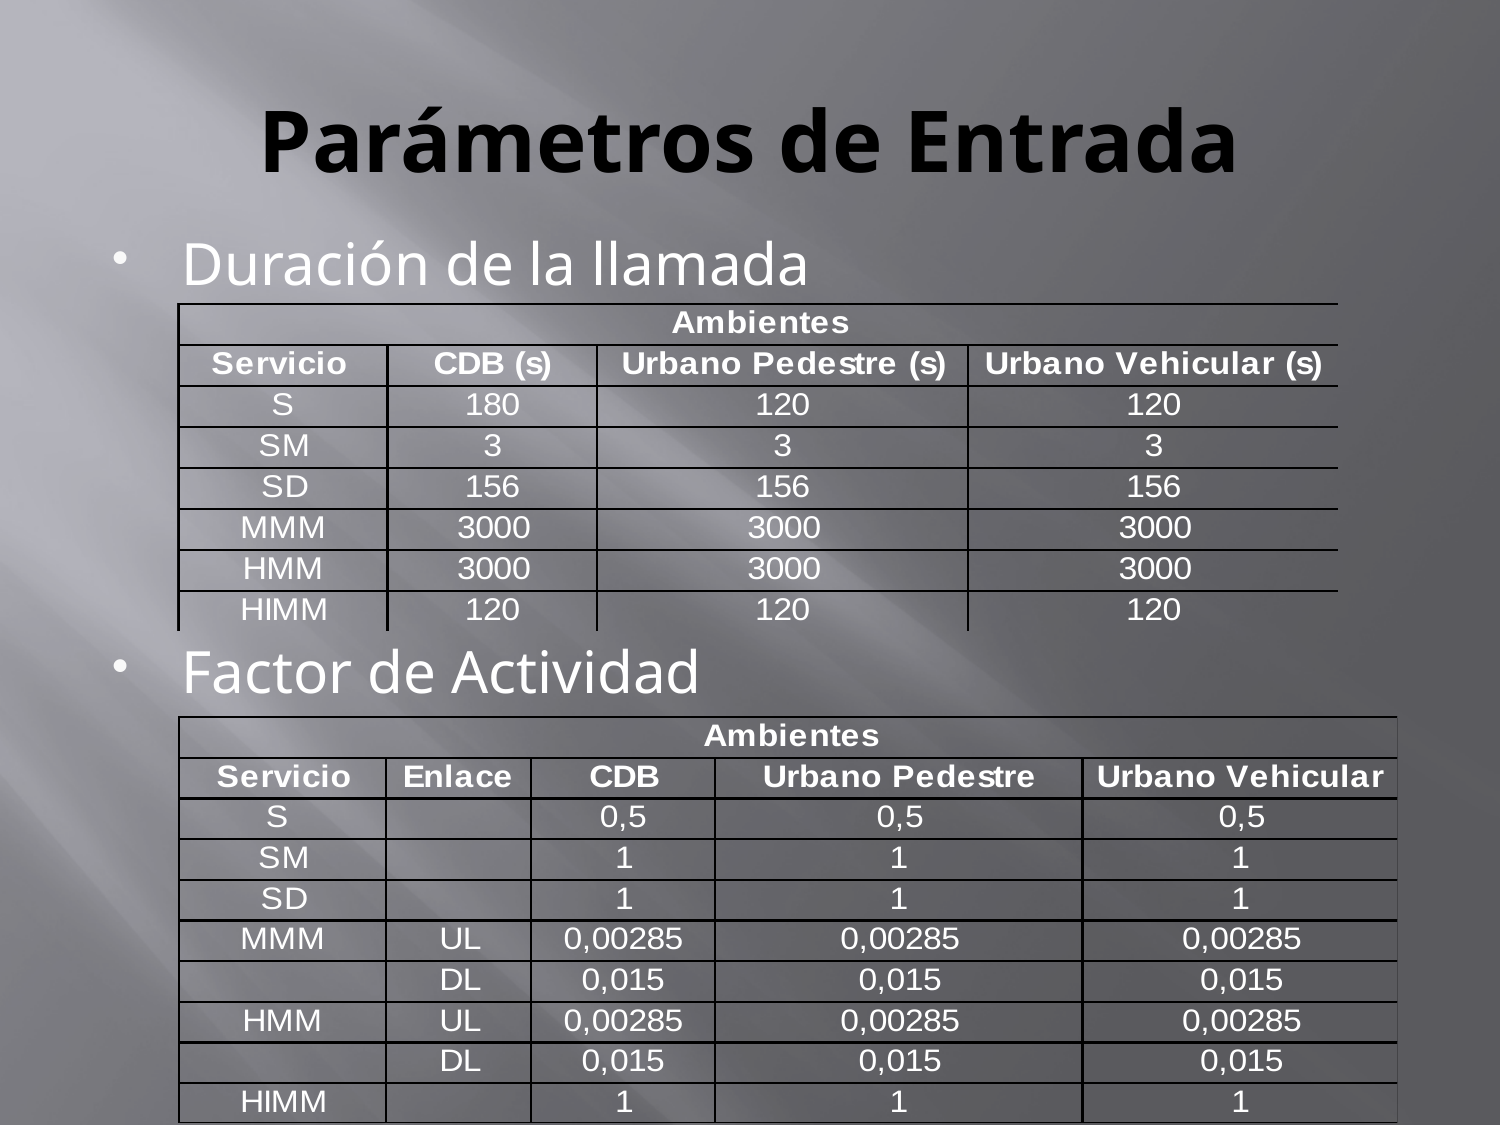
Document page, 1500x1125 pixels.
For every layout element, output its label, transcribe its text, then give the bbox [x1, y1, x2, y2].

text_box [177, 715, 1400, 1125]
title Parámetros de Entrada [75, 45, 1425, 233]
list Duración de la llamada Factor de Actividad [76, 219, 1427, 1125]
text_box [177, 302, 1341, 634]
